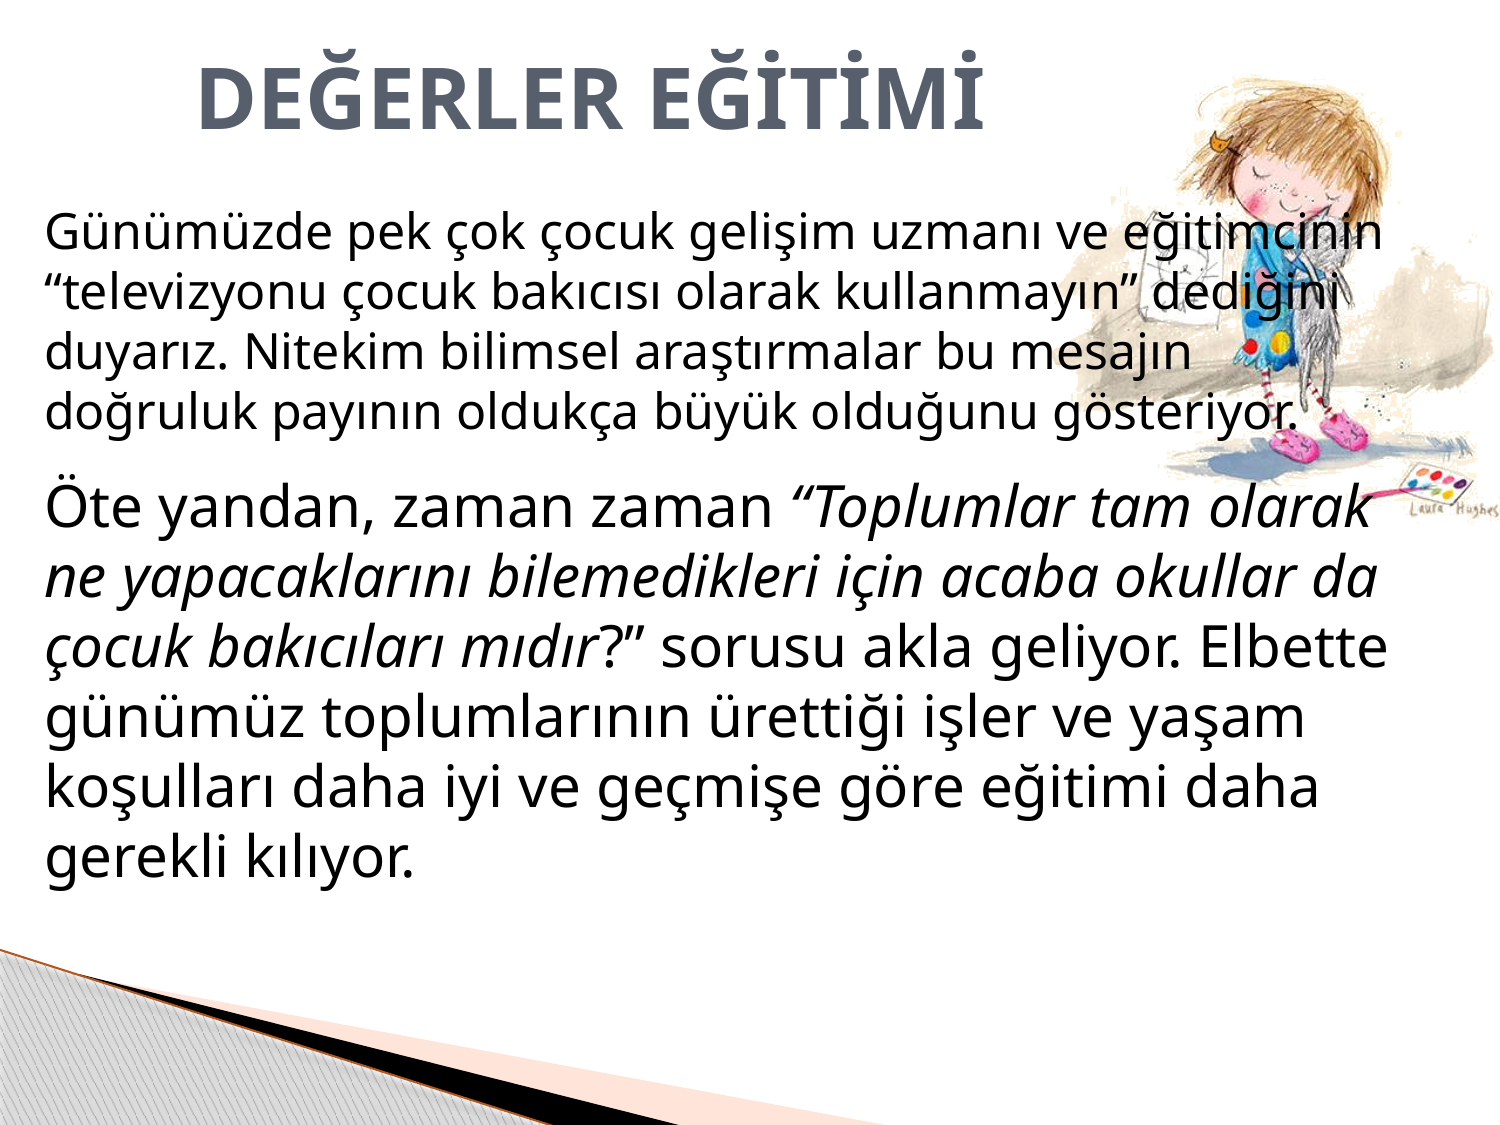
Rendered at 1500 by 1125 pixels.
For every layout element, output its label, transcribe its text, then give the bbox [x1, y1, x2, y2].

title DEĞERLER EĞİTİMİ [53, 30, 1039, 161]
picture [1045, 0, 1500, 540]
text_box Günümüzde pek çok çocuk gelişim uzmanı ve eğitimcinin “televizyonu çocuk bakıcısı olarak kullanmayın” dediğini duyarız. Nitekim bilimsel araştırmalar bu mesajın doğruluk payının oldukça büyük olduğunu gösteriyor. Öte yandan, zaman zaman “Toplumlar tam olarak ne yapacaklarını bilemedikleri için acaba okullar da çocuk bakıcıları mıdır?” sorusu akla geliyor. Elbette günümüz toplumlarının ürettiği işler ve yaşam koşulları daha iyi ve geçmişe göre eğitimi daha gerekli kılıyor. [29, 191, 1436, 897]
